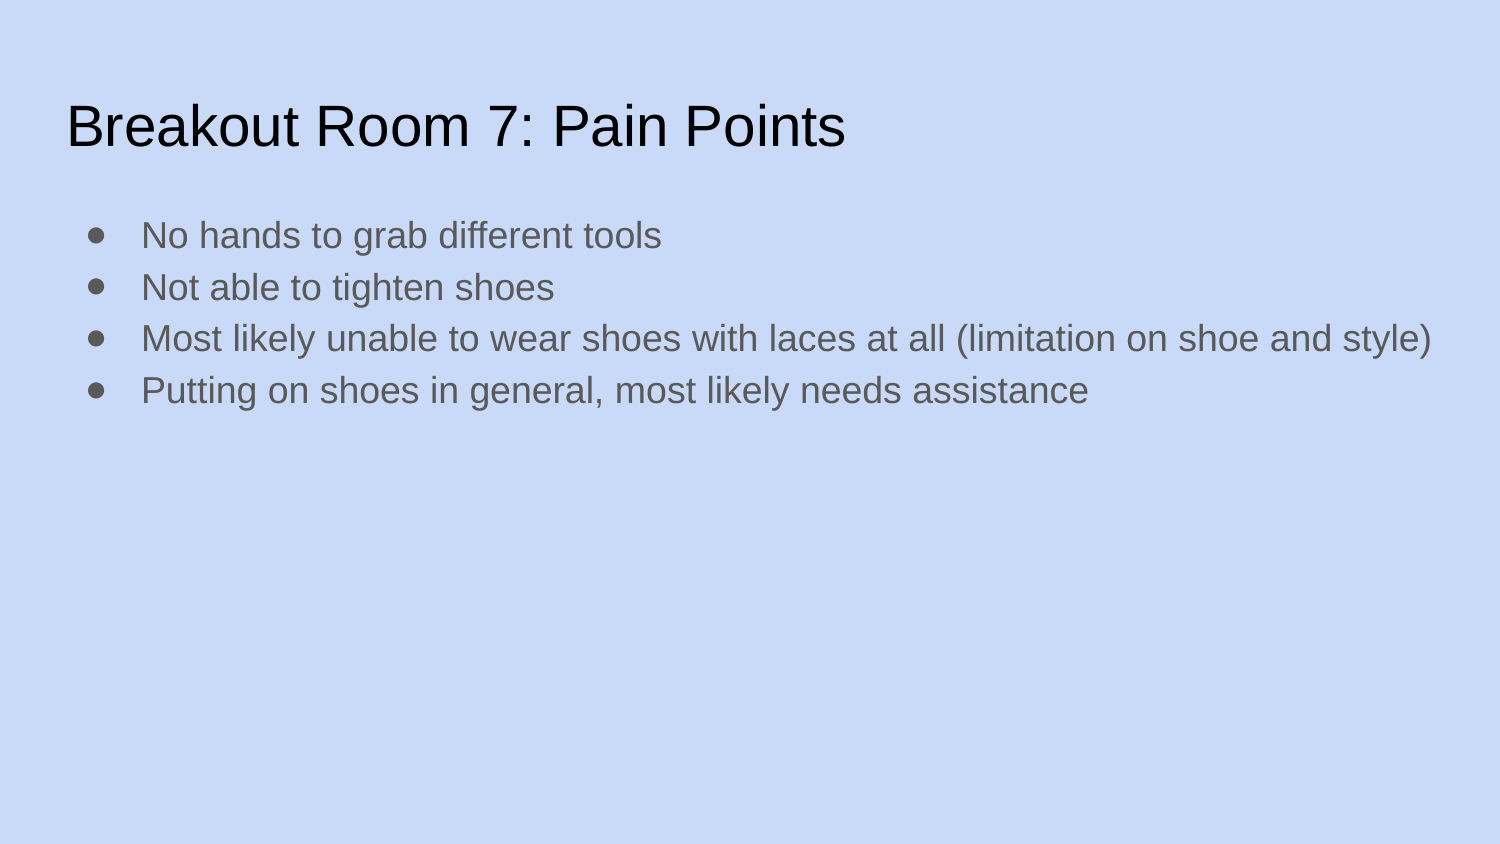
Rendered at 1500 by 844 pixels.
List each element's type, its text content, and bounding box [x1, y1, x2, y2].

title Breakout Room 7: Pain Points [51, 72, 1449, 167]
list No hands to grab different tools Not able to tighten shoes Most likely unable to wear shoes with laces at all (limitation on shoe and style) Putting on shoes in general, most likely needs assistance [51, 189, 1449, 750]
